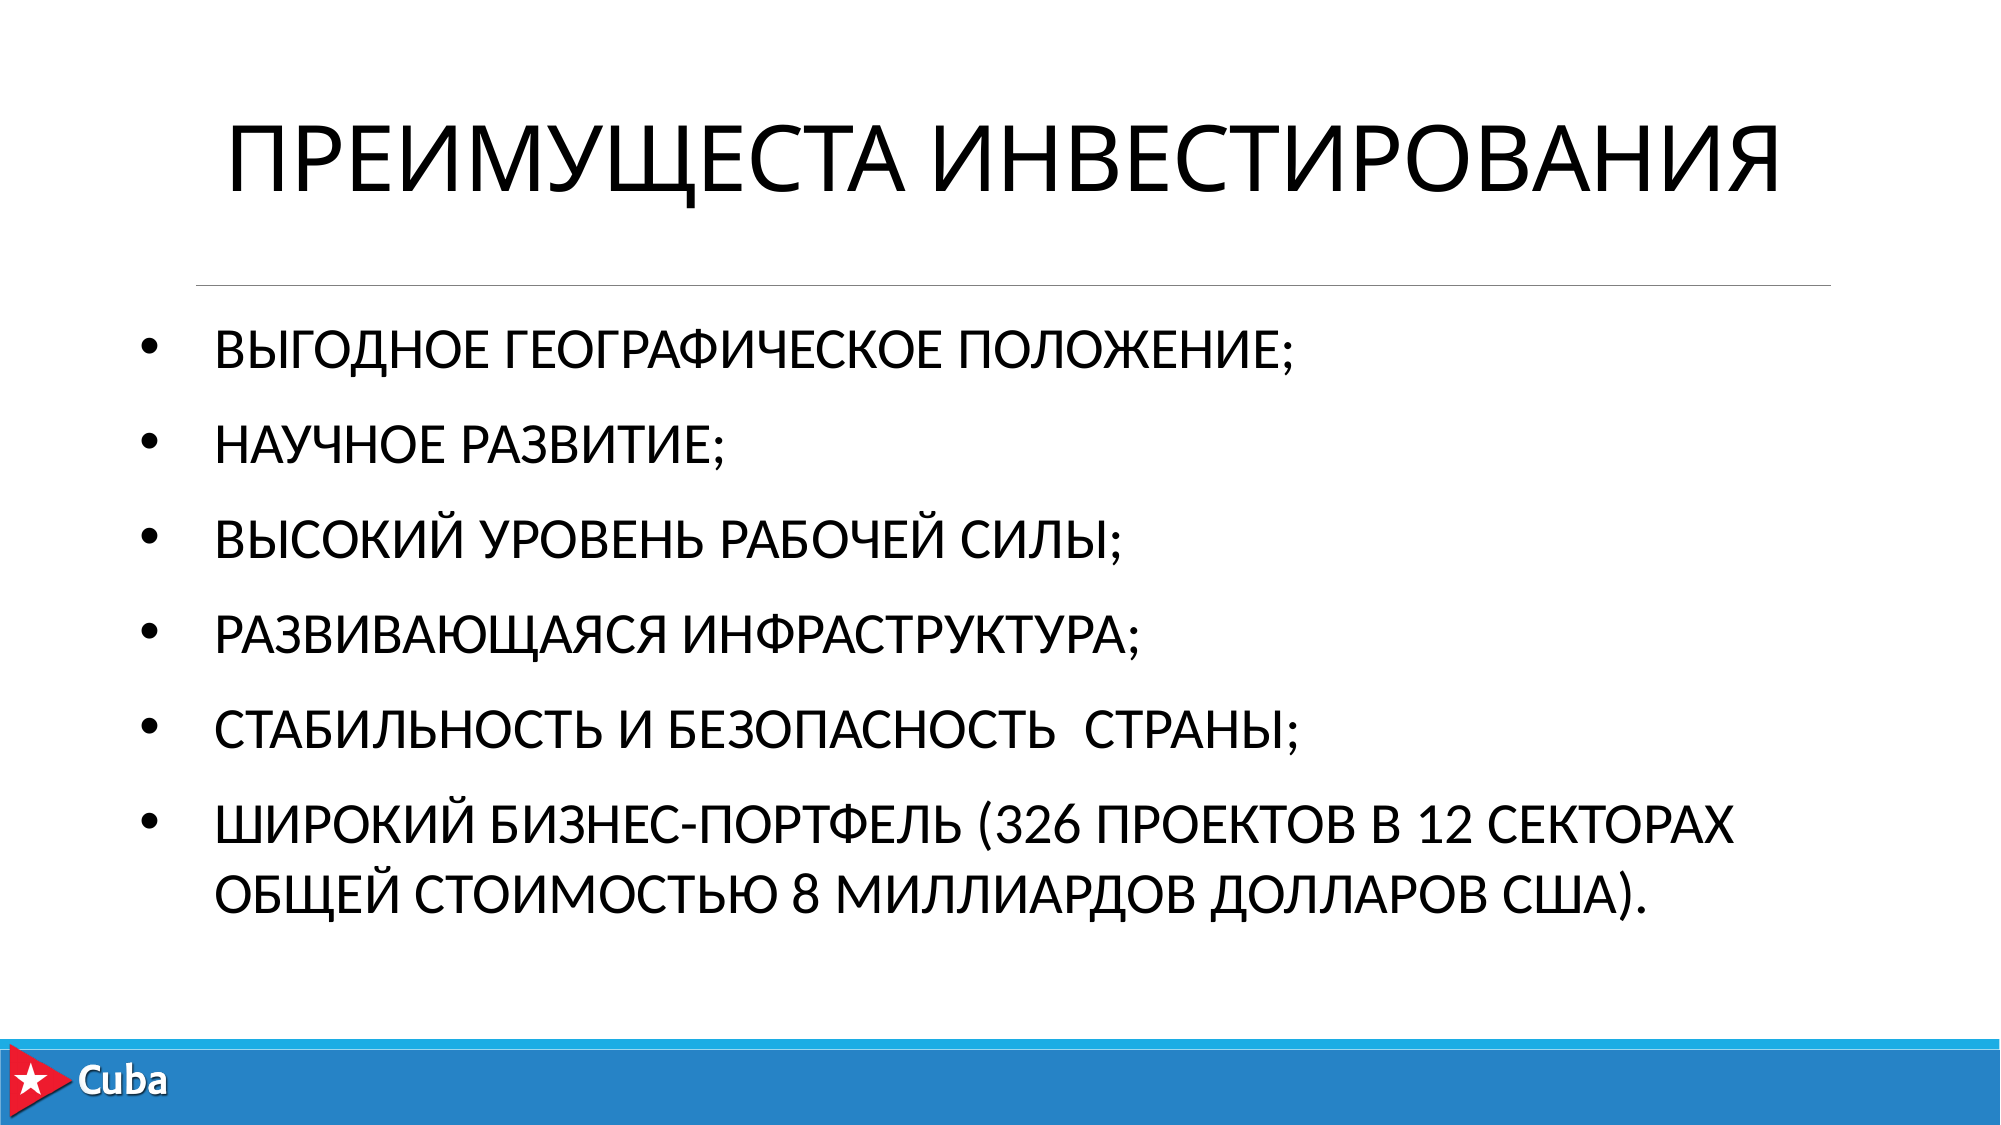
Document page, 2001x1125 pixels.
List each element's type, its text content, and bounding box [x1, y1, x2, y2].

picture [0, 1032, 181, 1125]
title ПРЕИМУЩЕСТА ИНВЕСТИРОВАНИЯ [180, 47, 1830, 219]
text_box ВЫГОДНОЕ ГЕОГРАФИЧЕСКОЕ ПОЛОЖЕНИЕ; НАУЧНОЕ РАЗВИТИЕ; ВЫСОКИЙ УРОВЕНЬ РАБОЧЕЙ СИЛЫ; РАЗВИВАЮЩАЯСЯ ИНФРАСТРУКТУРА; СТАБИЛЬНОСТЬ И БЕЗОПАСНОСТЬ СТРАНЫ; ШИРОКИЙ БИЗНЕС-ПОРТФЕЛЬ (326 ПРОЕКТОВ В 12 СЕКТОРАХ ОБЩЕЙ СТОИМОСТЬЮ 8 МИЛЛИАРДОВ ДОЛЛАРОВ США). [124, 302, 1929, 933]
